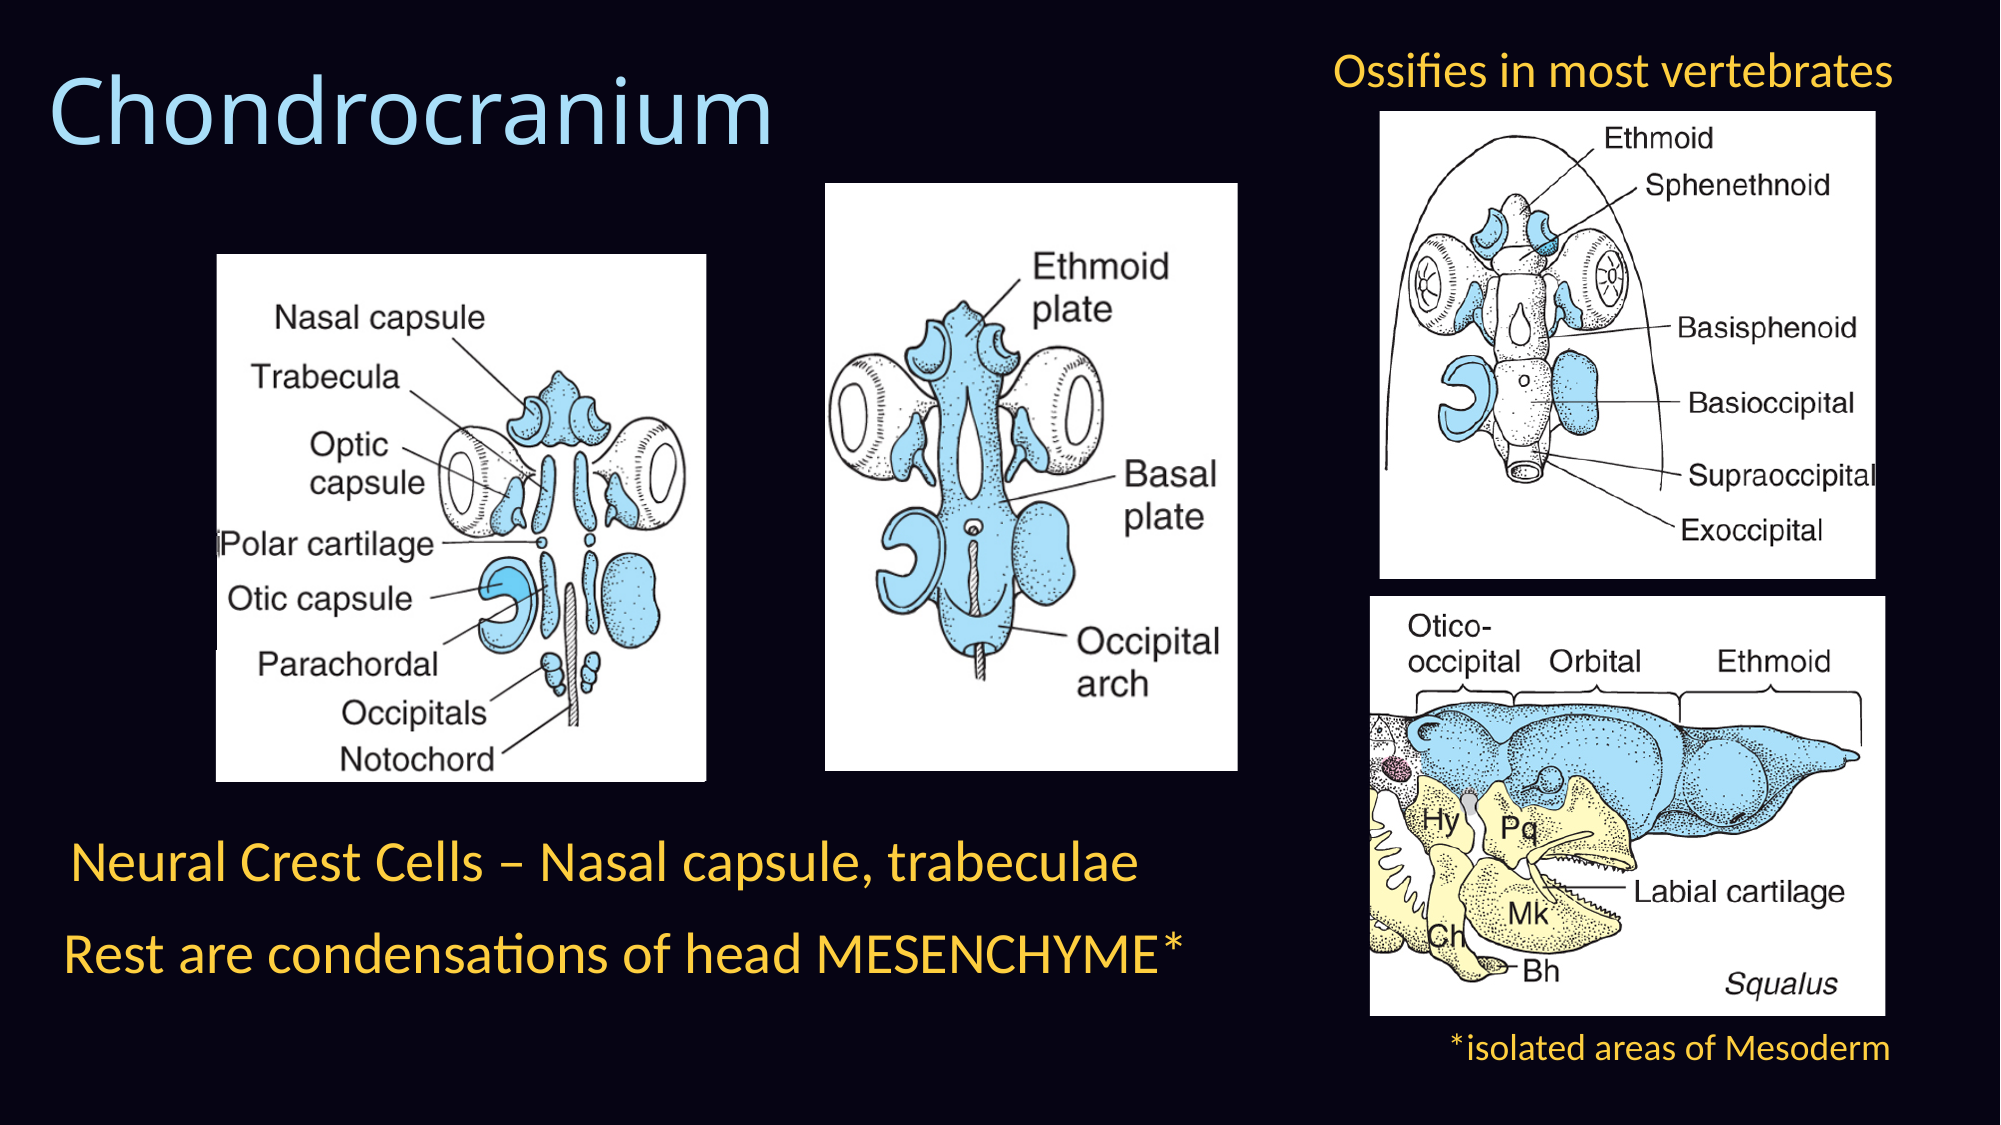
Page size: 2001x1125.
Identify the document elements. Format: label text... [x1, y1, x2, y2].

picture [1369, 596, 1886, 1016]
text_box Rest are condensations of head MESENCHYME* [49, 907, 1357, 993]
picture [215, 254, 707, 782]
text_box Ossifies in most vertebrates [1318, 29, 1909, 105]
picture [1379, 111, 1876, 579]
text_box Neural Crest Cells – Nasal capsule, trabeculae [55, 815, 1169, 901]
title Chondrocranium [32, 6, 1758, 224]
text_box *isolated areas of Mesoderm [1432, 1015, 1907, 1076]
picture [825, 183, 1238, 771]
